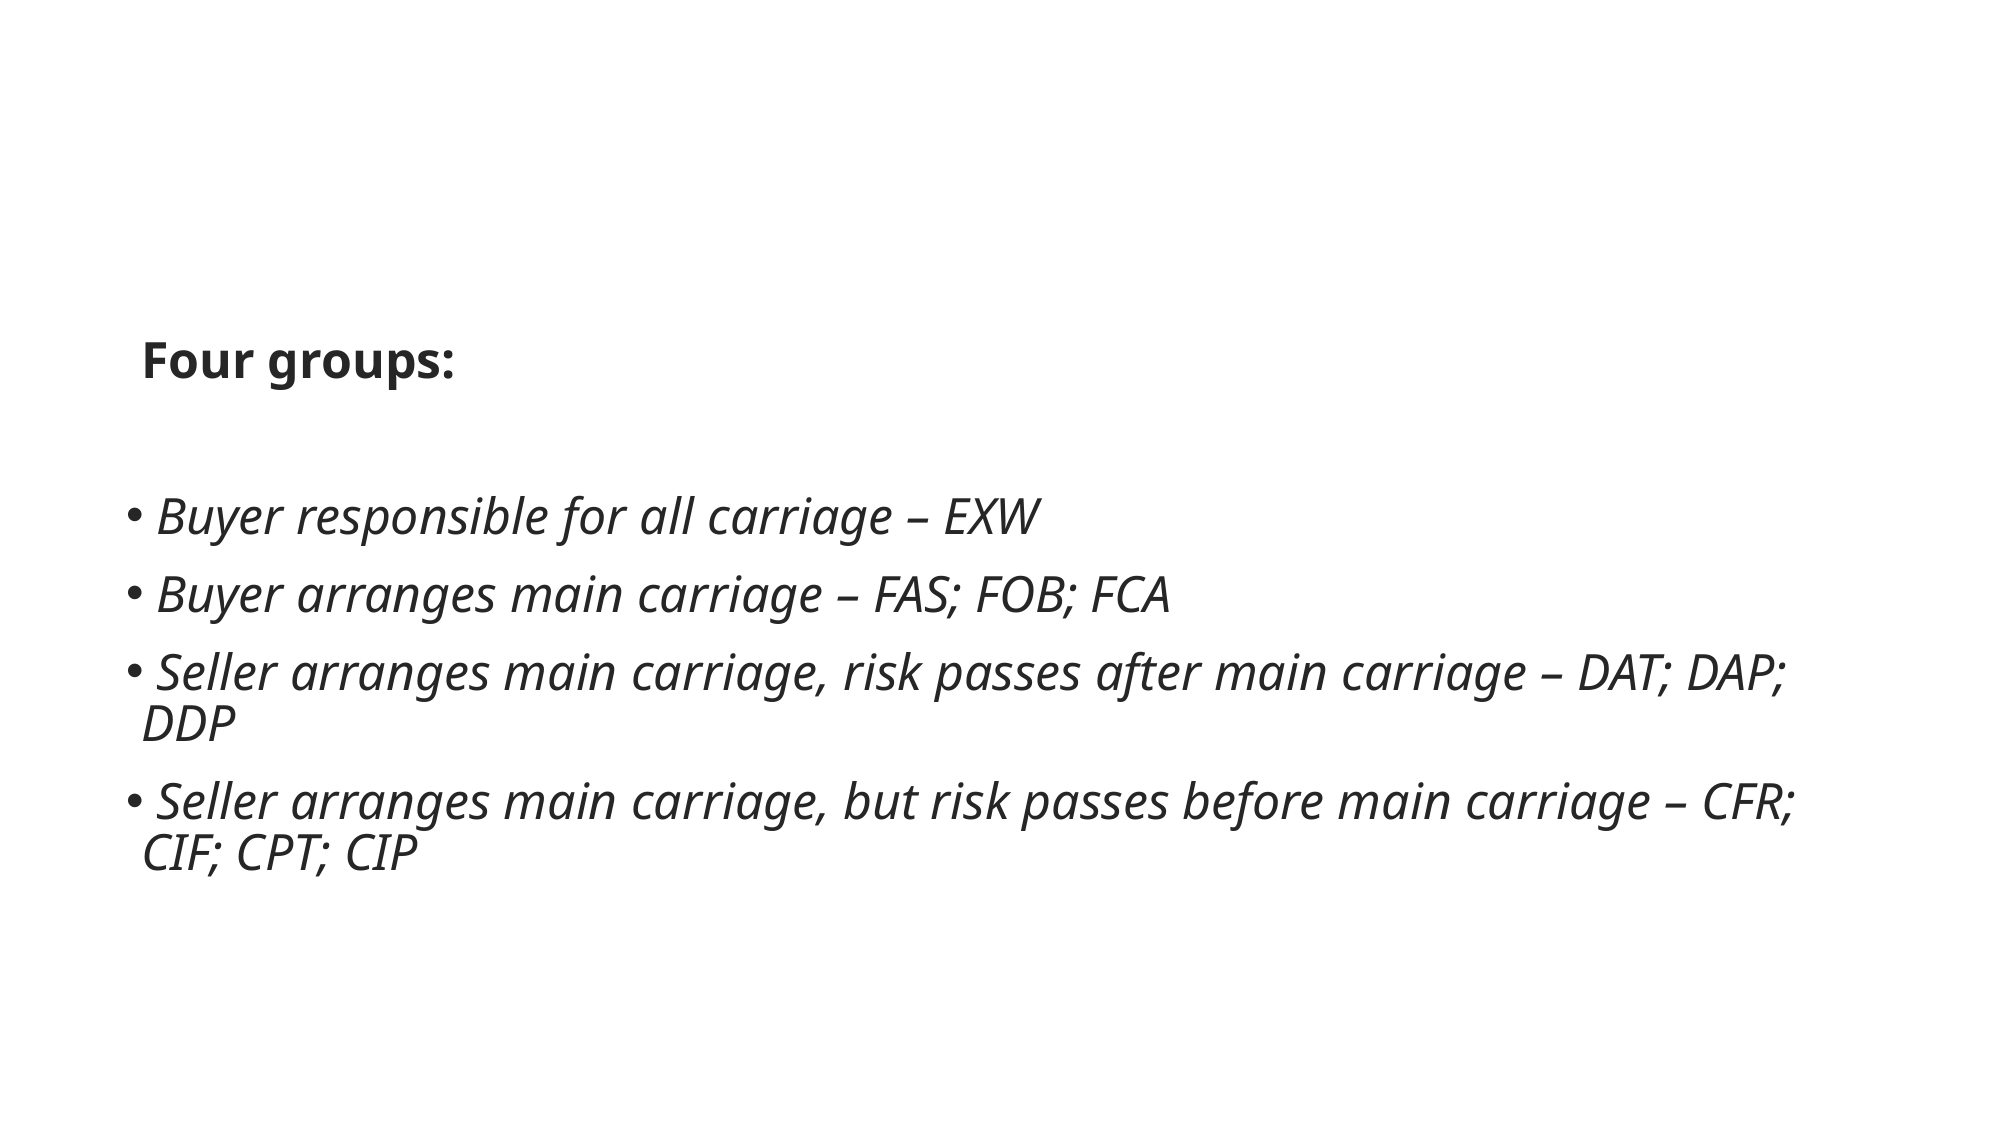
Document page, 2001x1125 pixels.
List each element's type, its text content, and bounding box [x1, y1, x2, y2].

list Four groups: Buyer responsible for all carriage – EXW Buyer arranges main carriage – FAS; FOB; FCA Seller arranges main carriage, risk passes after main carriage – DAT; DAP; DDP Seller arranges main carriage, but risk passes before main carriage – CFR; CIF; CPT; CIP [111, 329, 1876, 948]
